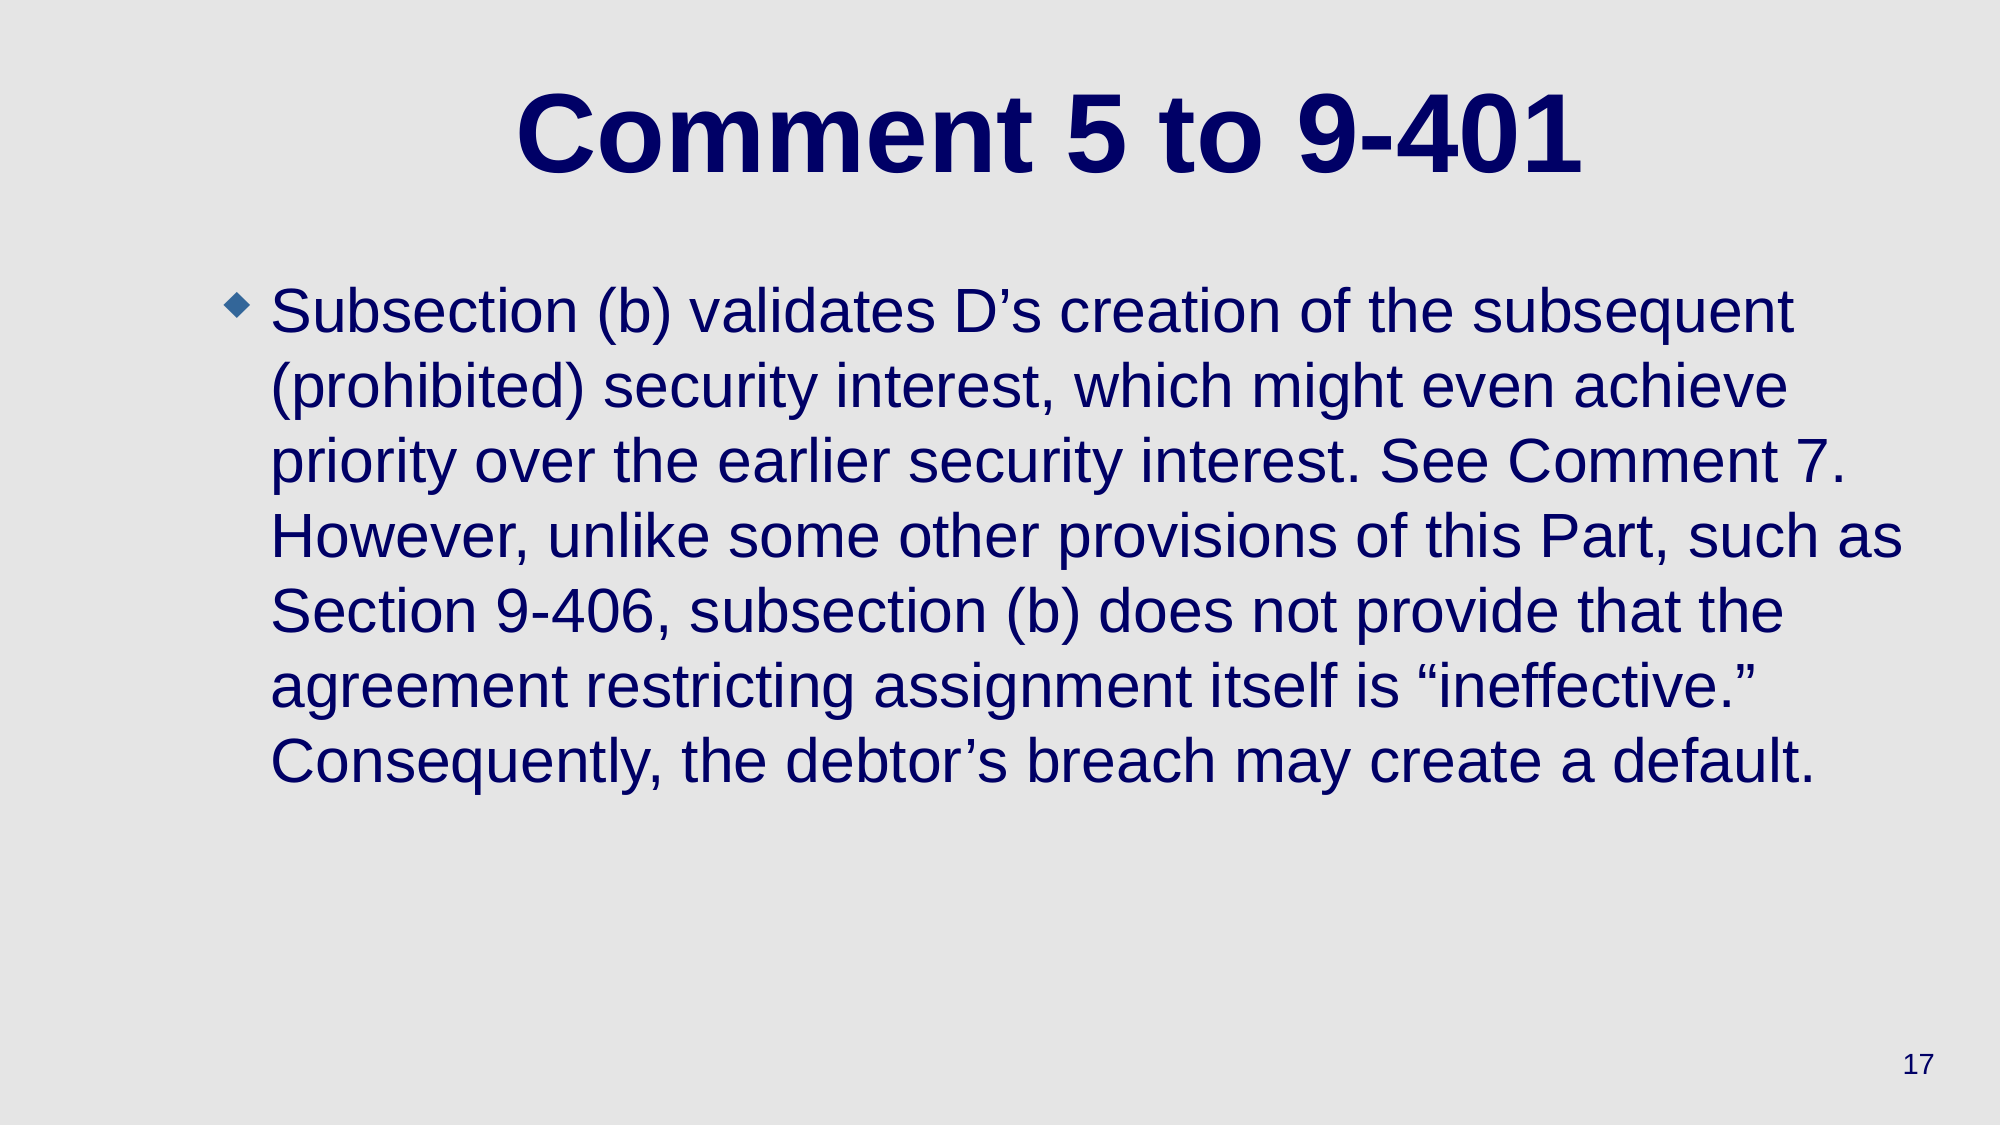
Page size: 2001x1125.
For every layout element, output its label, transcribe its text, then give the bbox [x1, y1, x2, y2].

slide_number 17 [1533, 1024, 1951, 1101]
title Comment 5 to 9-401 [133, 50, 1967, 238]
list Subsection (b) validates D’s creation of the subsequent (prohibited) security interest, which might even achieve priority over the earlier security interest. See Comment 7. However, unlike some other provisions of this Part, such as Section 9‑406, subsection (b) does not provide that the agreement restricting assignment itself is “ineffective.” Consequently, the debtor’s breach may create a default. [133, 262, 1967, 938]
